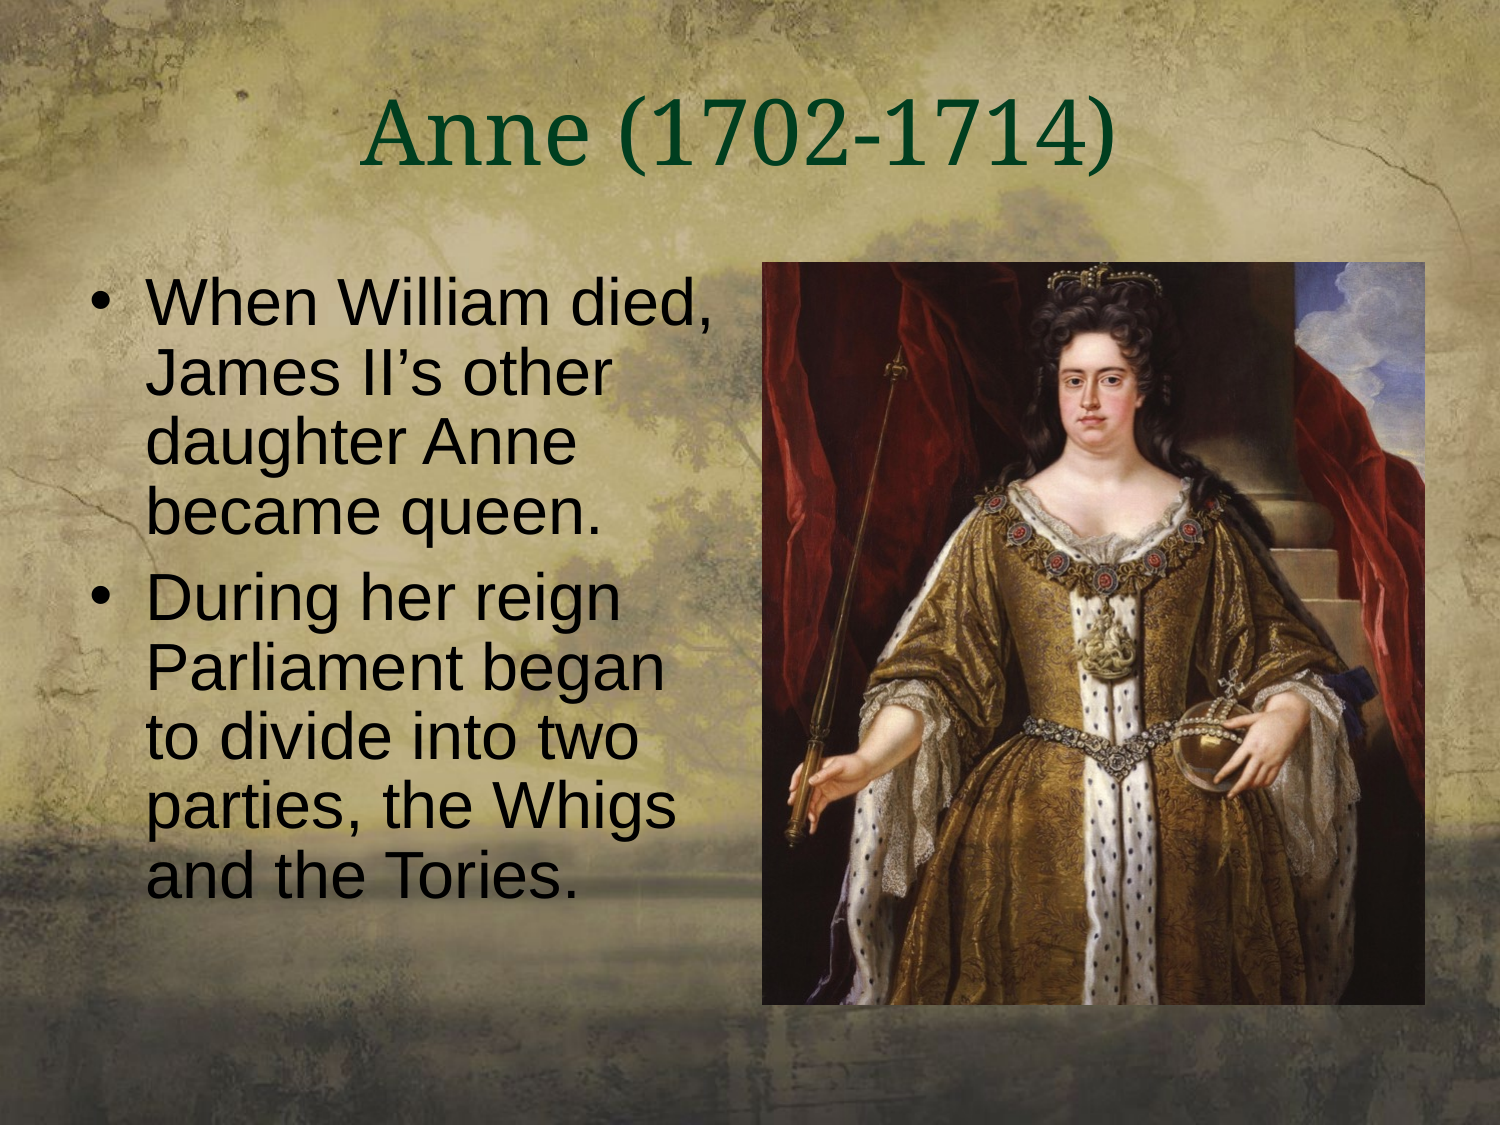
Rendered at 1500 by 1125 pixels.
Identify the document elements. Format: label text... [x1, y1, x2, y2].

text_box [761, 262, 1425, 1005]
list When William died, James II’s other daughter Anne became queen. During her reign Parliament began to divide into two parties, the Whigs and the Tories. [75, 262, 738, 1005]
picture [0, 0, 1500, 1125]
title Anne (1702-1714) [64, 19, 1415, 254]
